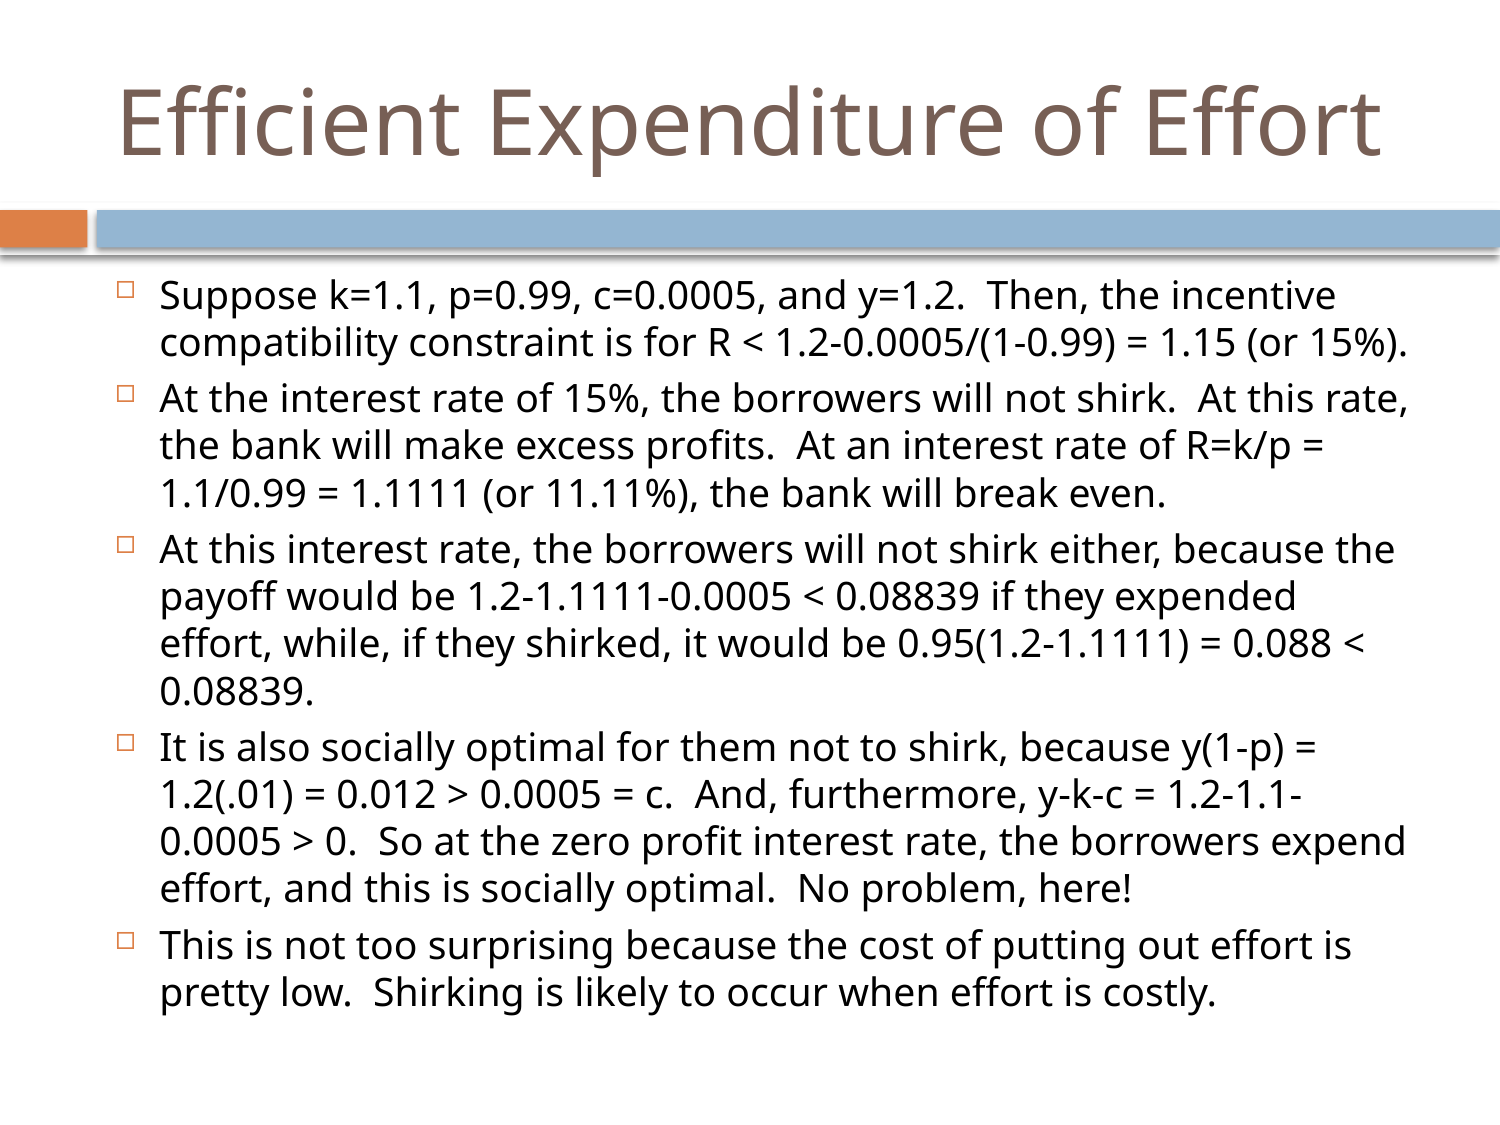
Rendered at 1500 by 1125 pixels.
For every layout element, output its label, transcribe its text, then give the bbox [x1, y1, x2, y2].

list Suppose k=1.1, p=0.99, c=0.0005, and y=1.2. Then, the incentive compatibility constraint is for R < 1.2-0.0005/(1-0.99) = 1.15 (or 15%). At the interest rate of 15%, the borrowers will not shirk. At this rate, the bank will make excess profits. At an interest rate of R=k/p = 1.1/0.99 = 1.1111 (or 11.11%), the bank will break even. At this interest rate, the borrowers will not shirk either, because the payoff would be 1.2-1.1111-0.0005 < 0.08839 if they expended effort, while, if they shirked, it would be 0.95(1.2-1.1111) = 0.088 < 0.08839. It is also socially optimal for them not to shirk, because y(1-p) = 1.2(.01) = 0.012 > 0.0005 = c. And, furthermore, y-k-c = 1.2-1.1-0.0005 > 0. So at the zero profit interest rate, the borrowers expend effort, and this is socially optimal. No problem, here! This is not too surprising because the cost of putting out effort is pretty low. Shirking is likely to occur when effort is costly. [100, 262, 1438, 1063]
title Efficient Expenditure of Effort [100, 37, 1438, 200]
